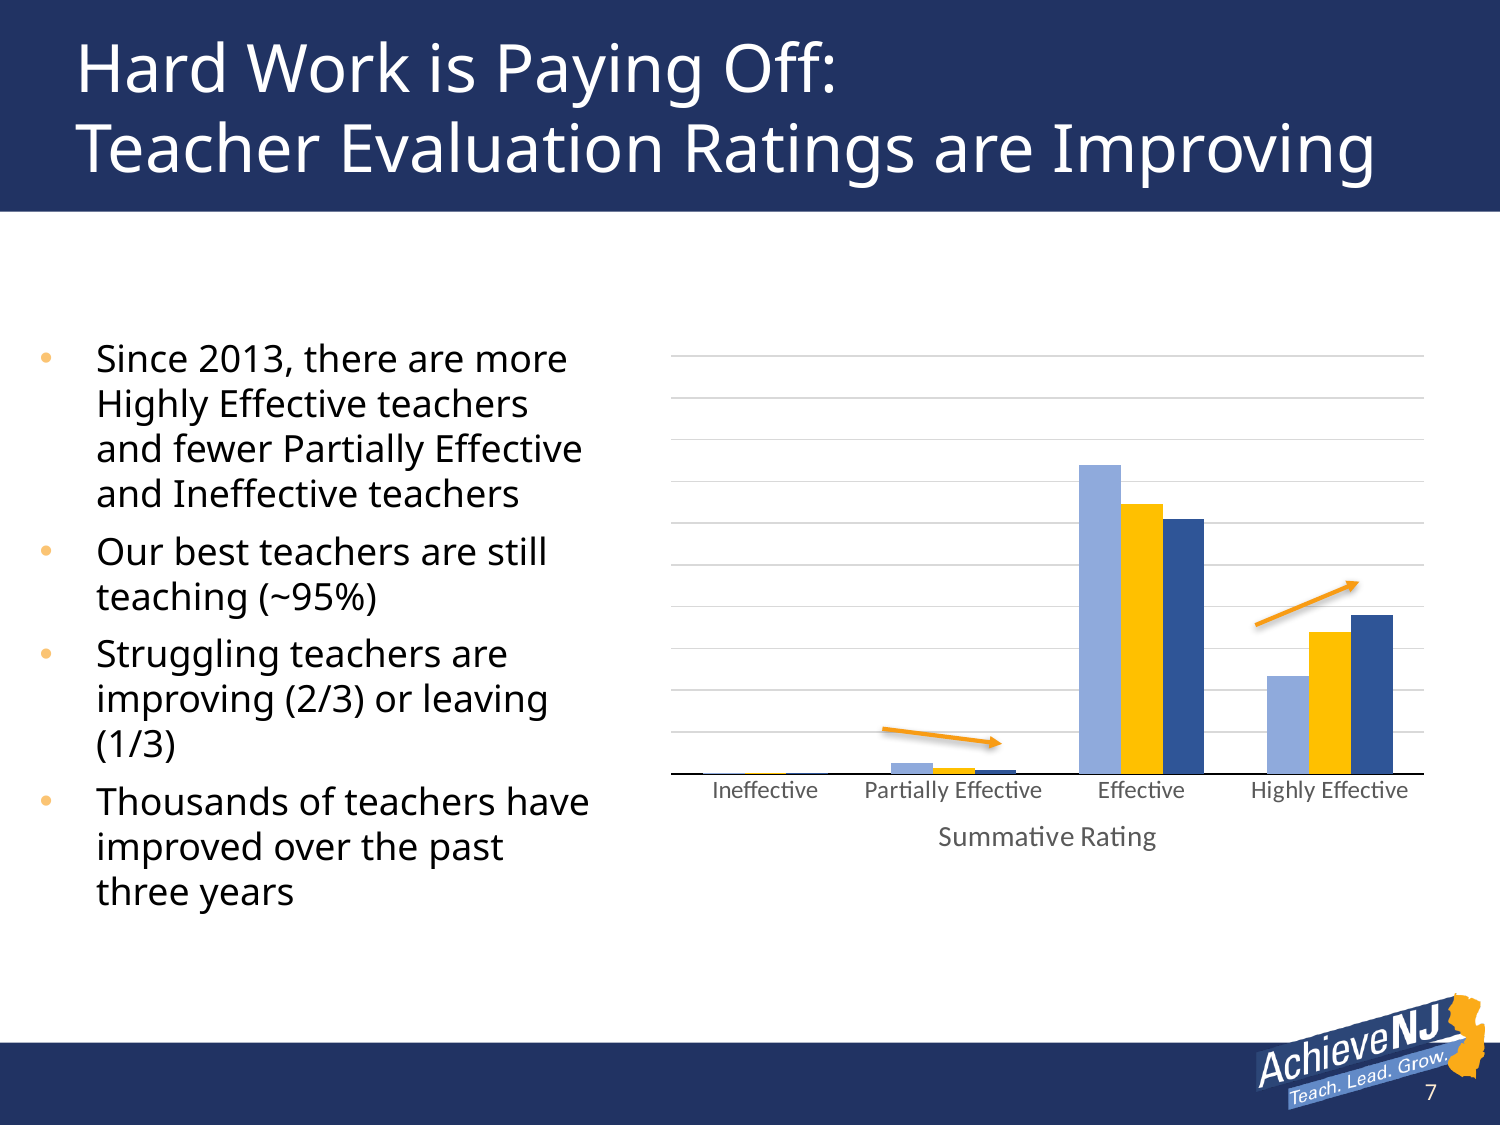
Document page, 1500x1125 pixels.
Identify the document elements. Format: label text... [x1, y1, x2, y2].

title Hard Work is Paying Off: Teacher Evaluation Ratings are Improving [0, 0, 1500, 212]
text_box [655, 344, 1440, 888]
picture [1247, 993, 1485, 1110]
text_box Since 2013, there are more Highly Effective teachers and fewer Partially Effective and Ineffective teachers Our best teachers are still teaching (~95%) Struggling teachers are improving (2/3) or leaving (1/3) Thousands of teachers have improved over the past three years [24, 327, 613, 921]
